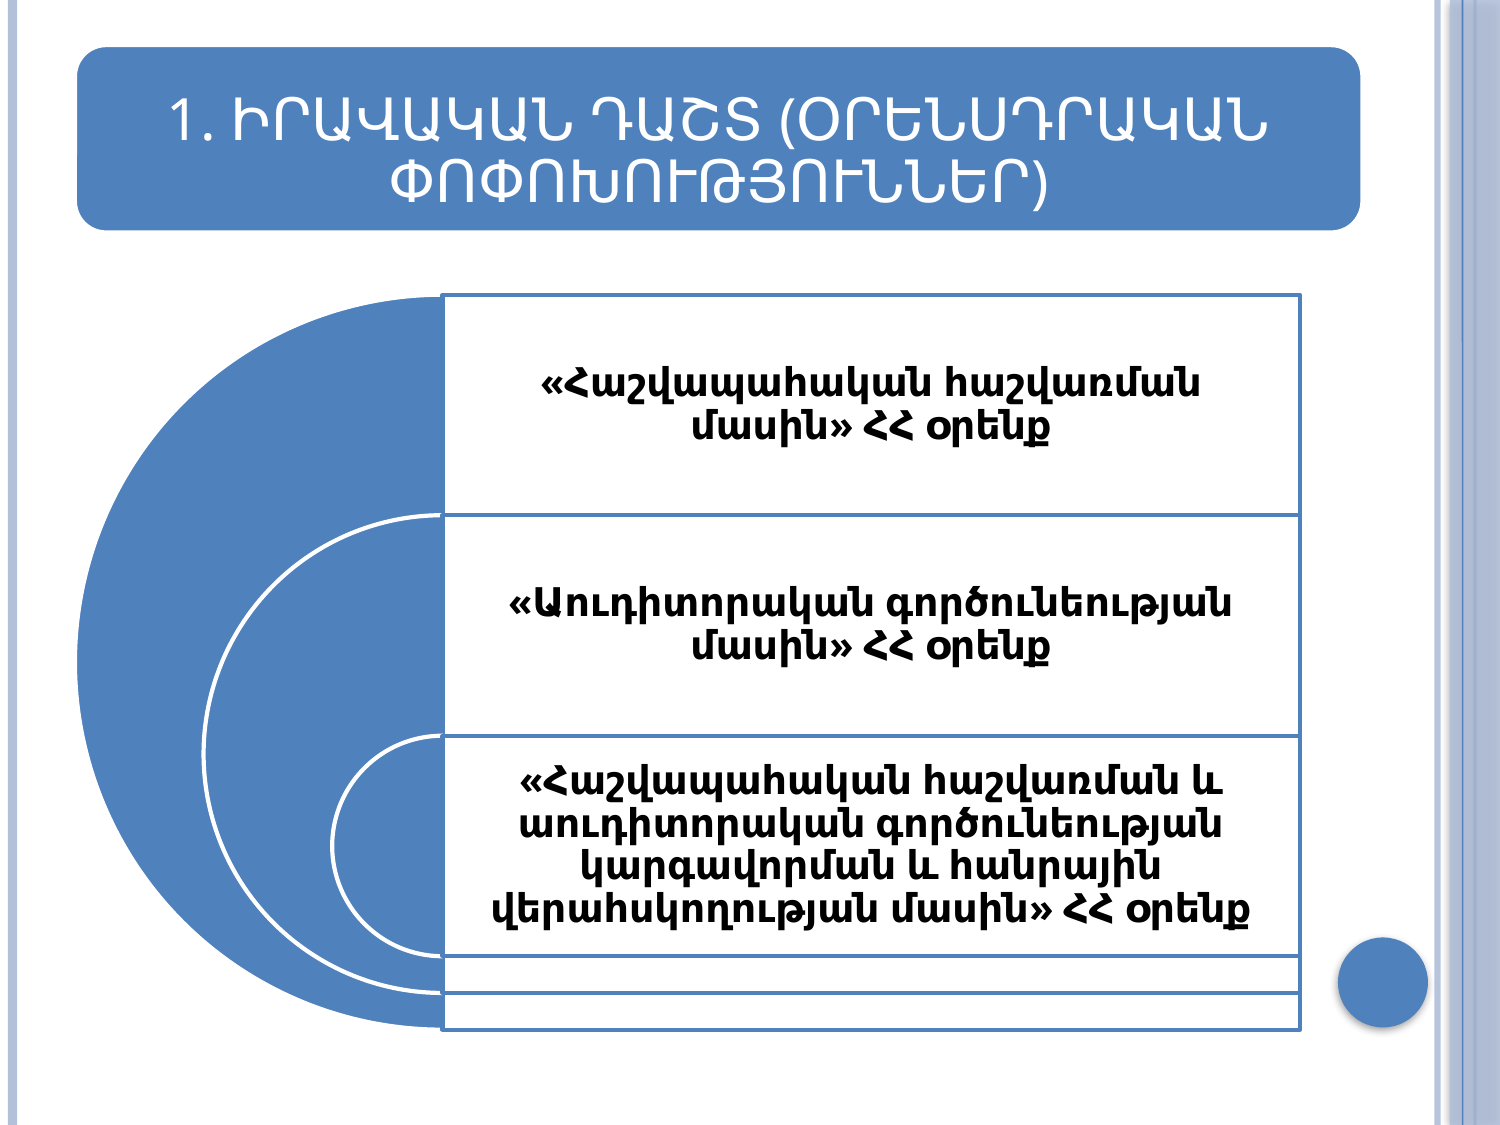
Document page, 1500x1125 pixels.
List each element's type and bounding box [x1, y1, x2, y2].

list [74, 261, 1301, 1063]
text_box [74, 44, 1363, 234]
